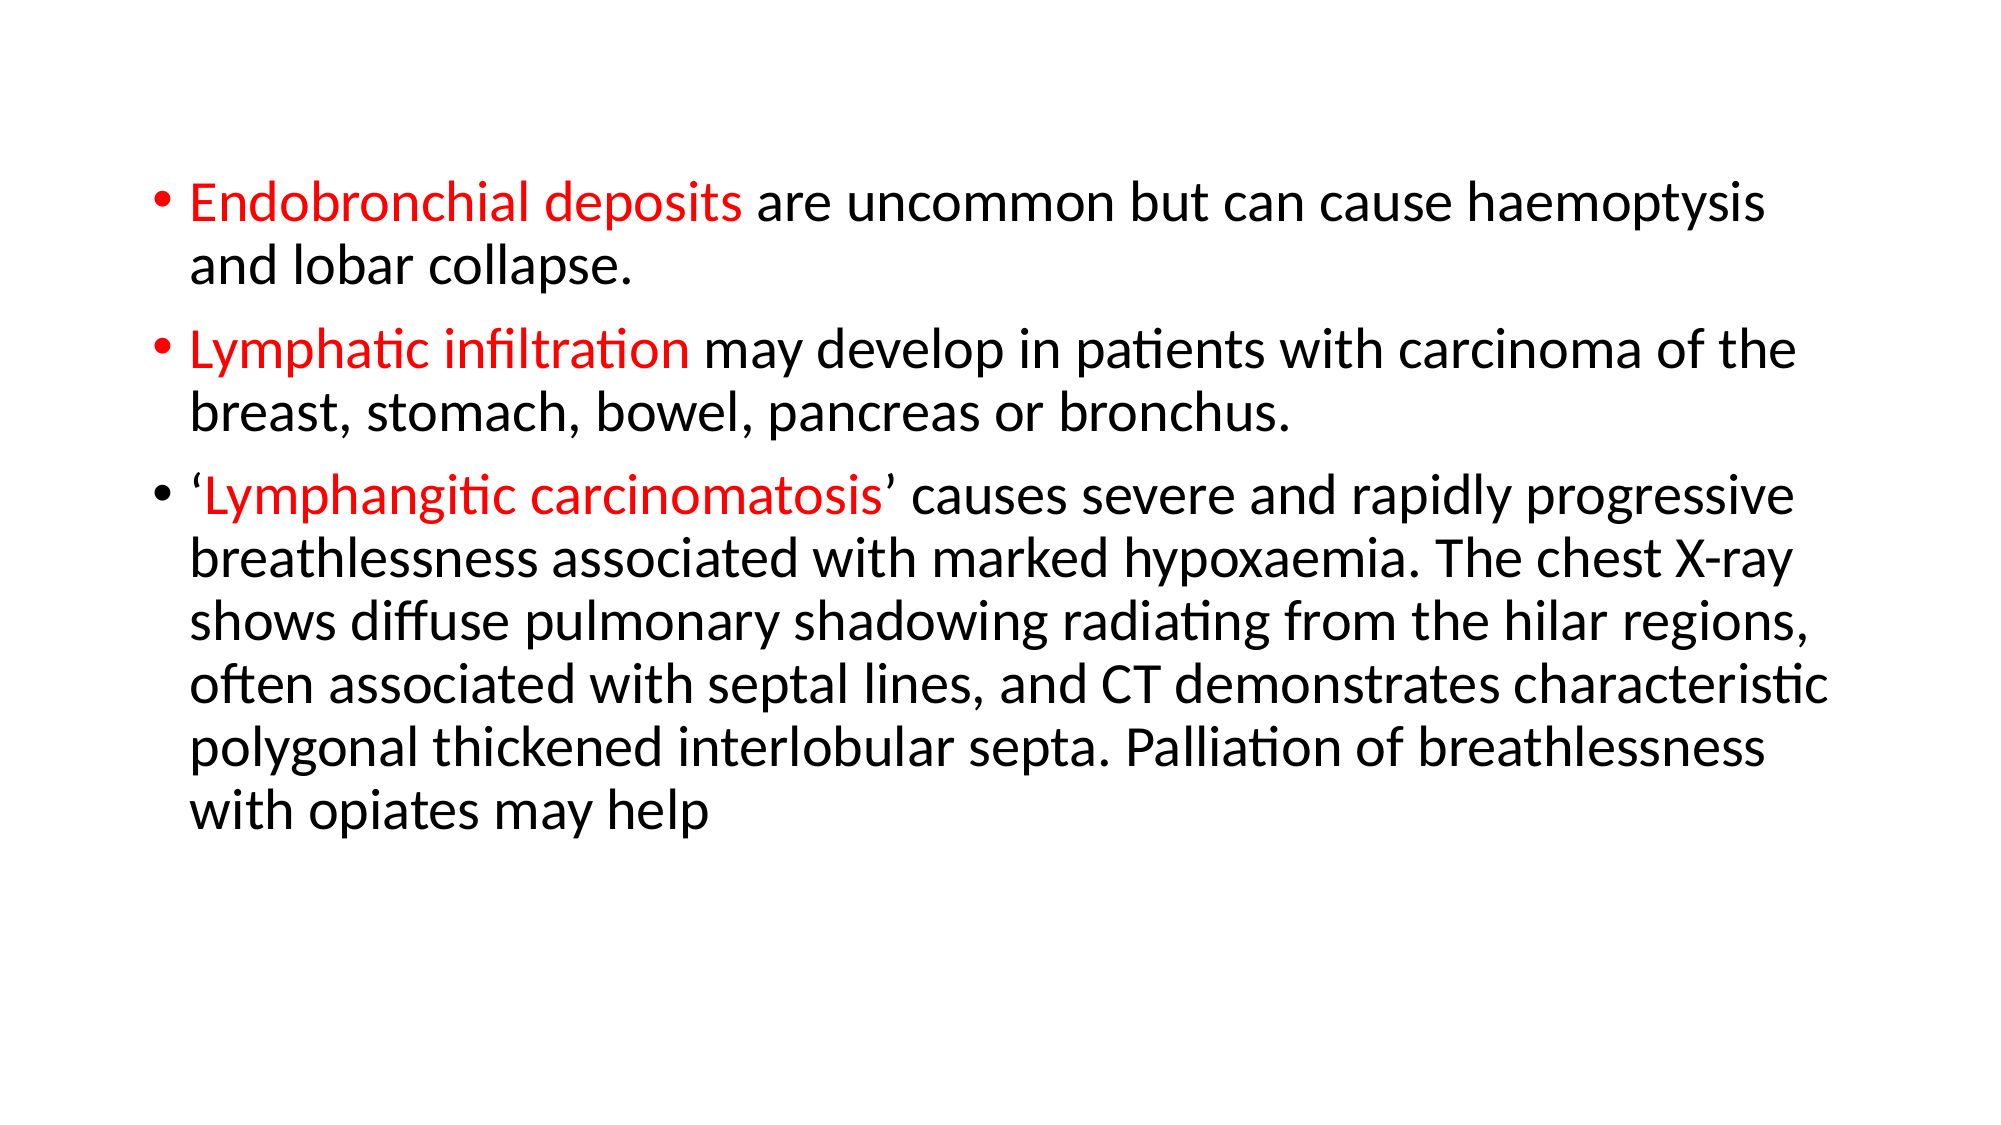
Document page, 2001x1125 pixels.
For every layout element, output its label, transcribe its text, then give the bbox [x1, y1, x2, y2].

list Endobronchial deposits are uncommon but can cause haemoptysis and lobar collapse. Lymphatic infiltration may develop in patients with carcinoma of the breast, stomach, bowel, pancreas or bronchus. ‘Lymphangitic carcinomatosis’ causes severe and rapidly progressive breathlessness associated with marked hypoxaemia. The chest X-ray shows diffuse pulmonary shadowing radiating from the hilar regions, often associated with septal lines, and CT demonstrates characteristic polygonal thickened interlobular septa. Palliation of breathlessness with opiates may help [137, 163, 1863, 1014]
